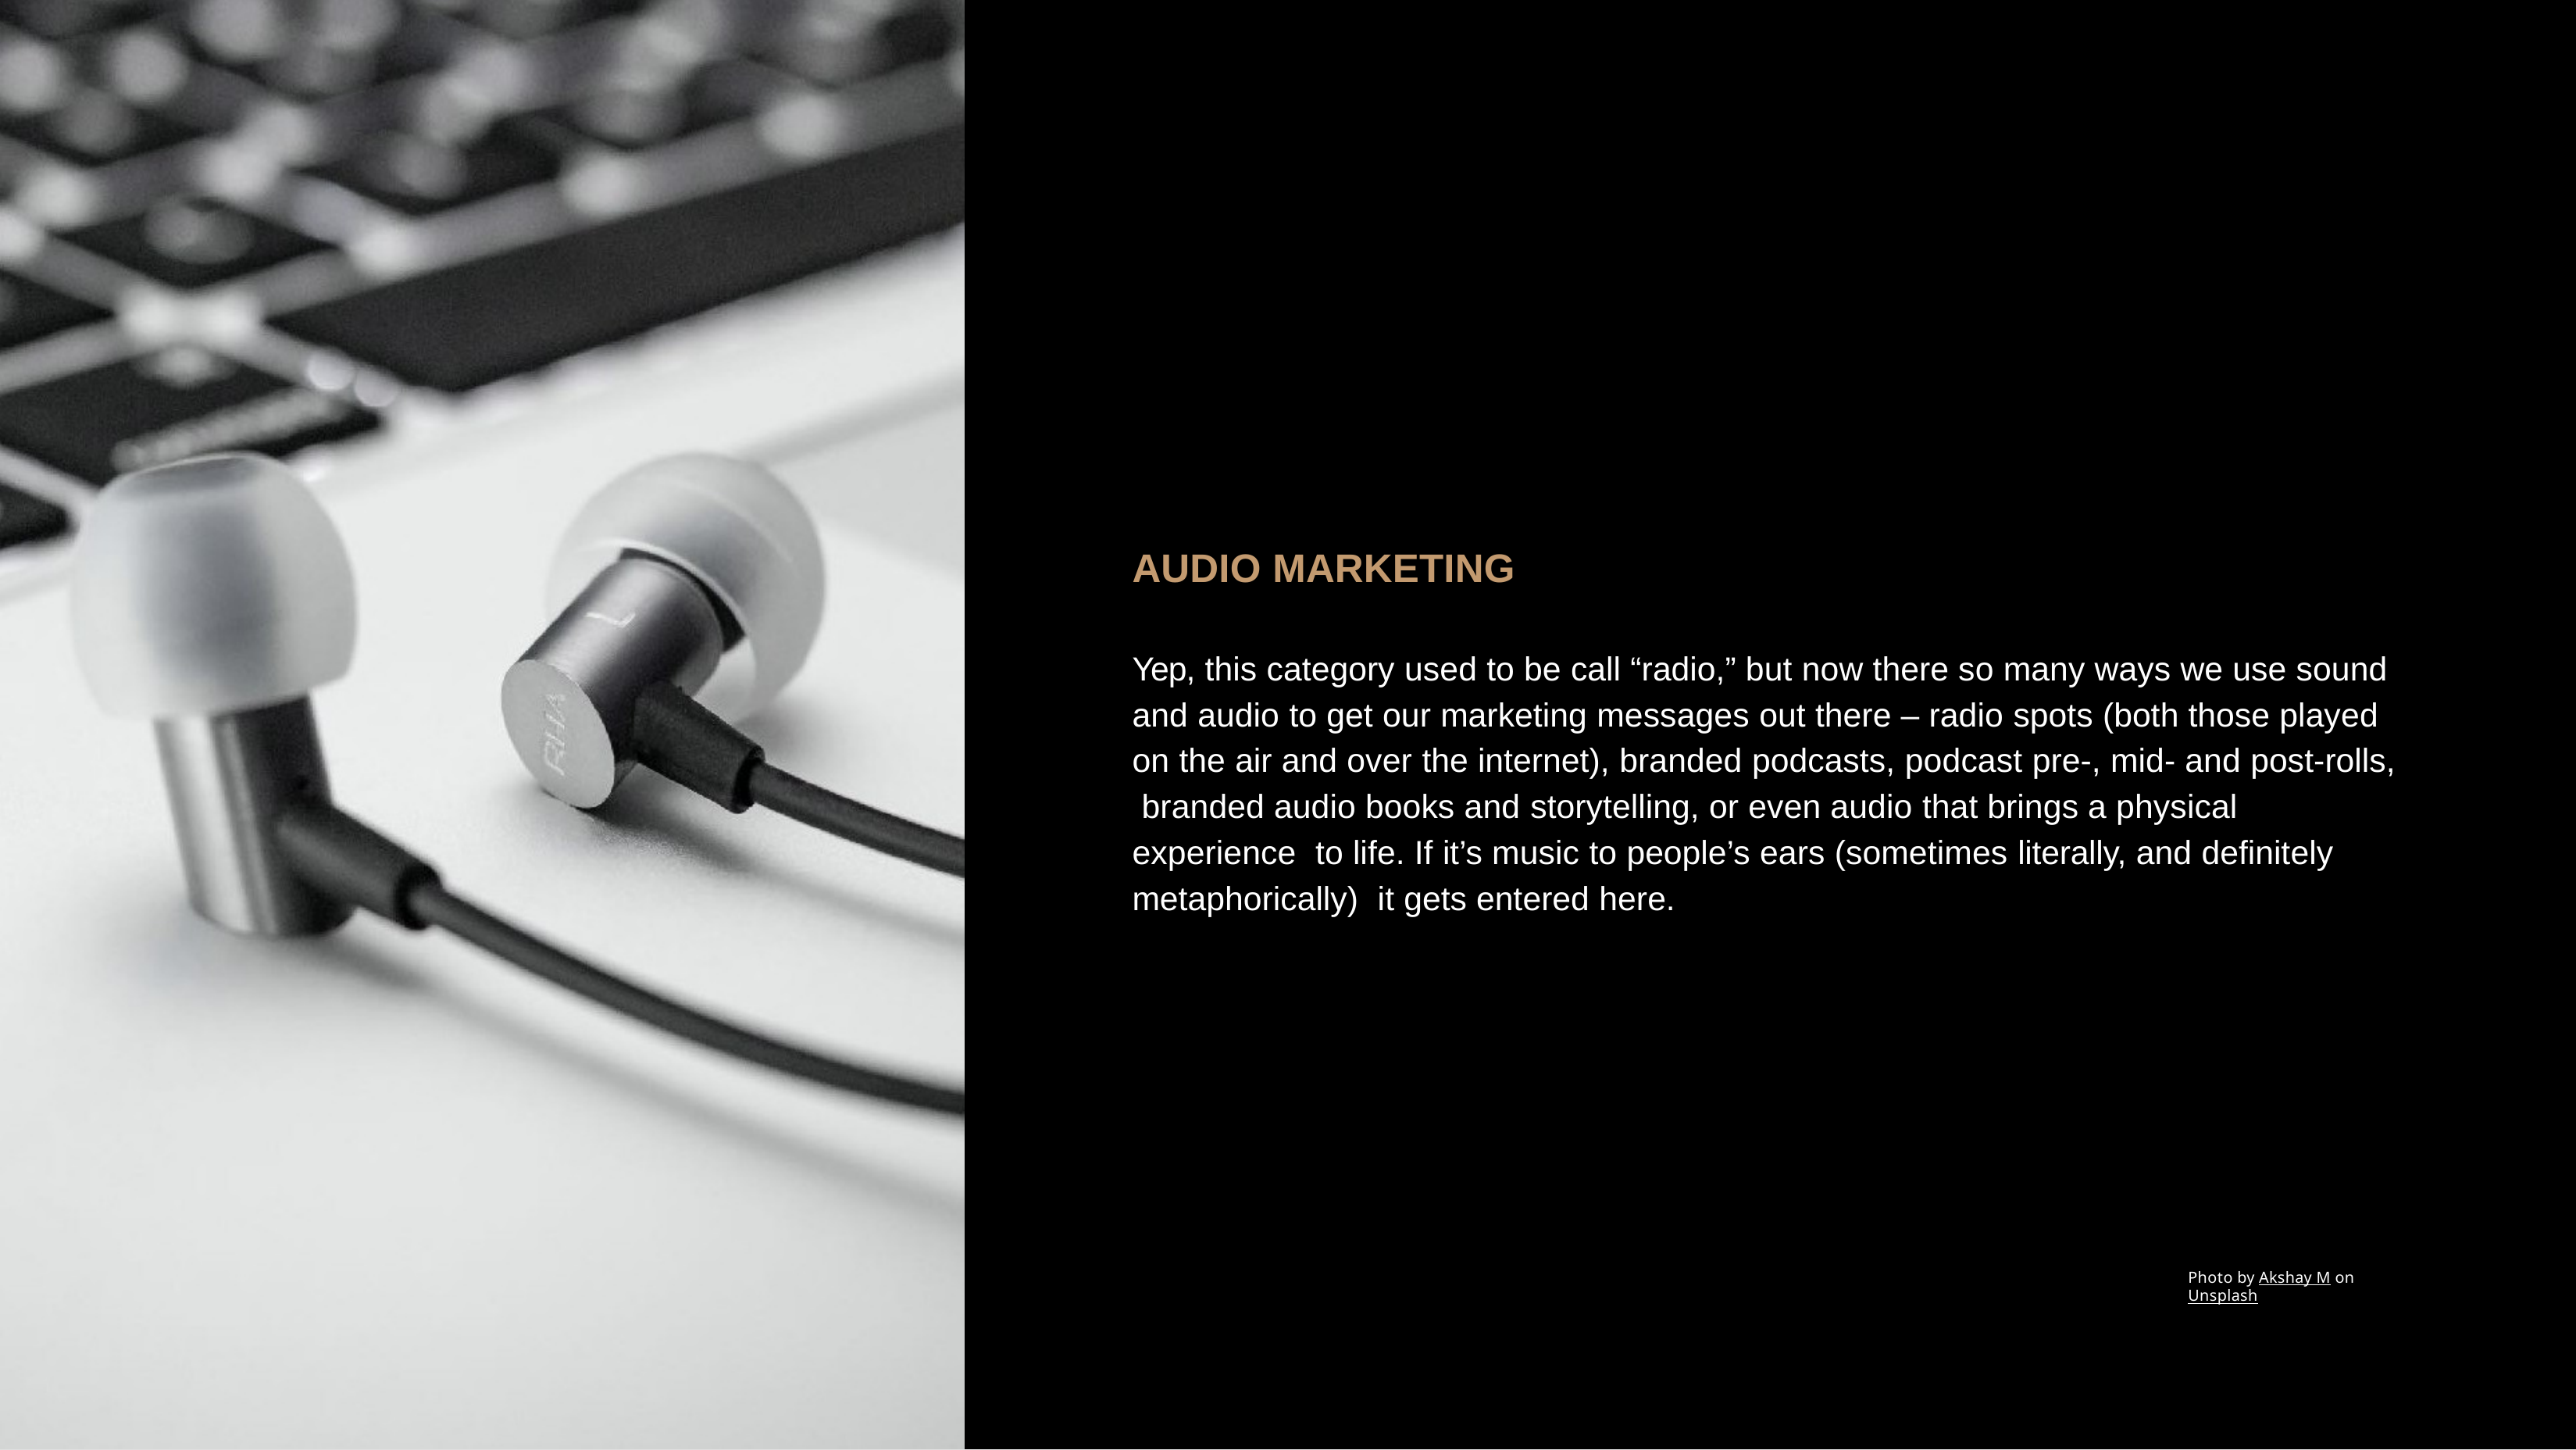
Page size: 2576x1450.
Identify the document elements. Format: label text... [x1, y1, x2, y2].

picture [0, 0, 965, 1450]
text_box Photo by Akshay M on Unsplash [2186, 1265, 2425, 1305]
text_box AUDIO MARKETING Yep, this category used to be call “radio,” but now there so many ways we use sound and audio to get our marketing messages out there – radio spots (both those played on the air and over the internet), branded podcasts, podcast pre-, mid- and post-rolls, branded audio books and storytelling, or even audio that brings a physical experience to life. If it’s music to people’s ears (sometimes literally, and definitely metaphorically) it gets entered here. [1130, 540, 2403, 1055]
